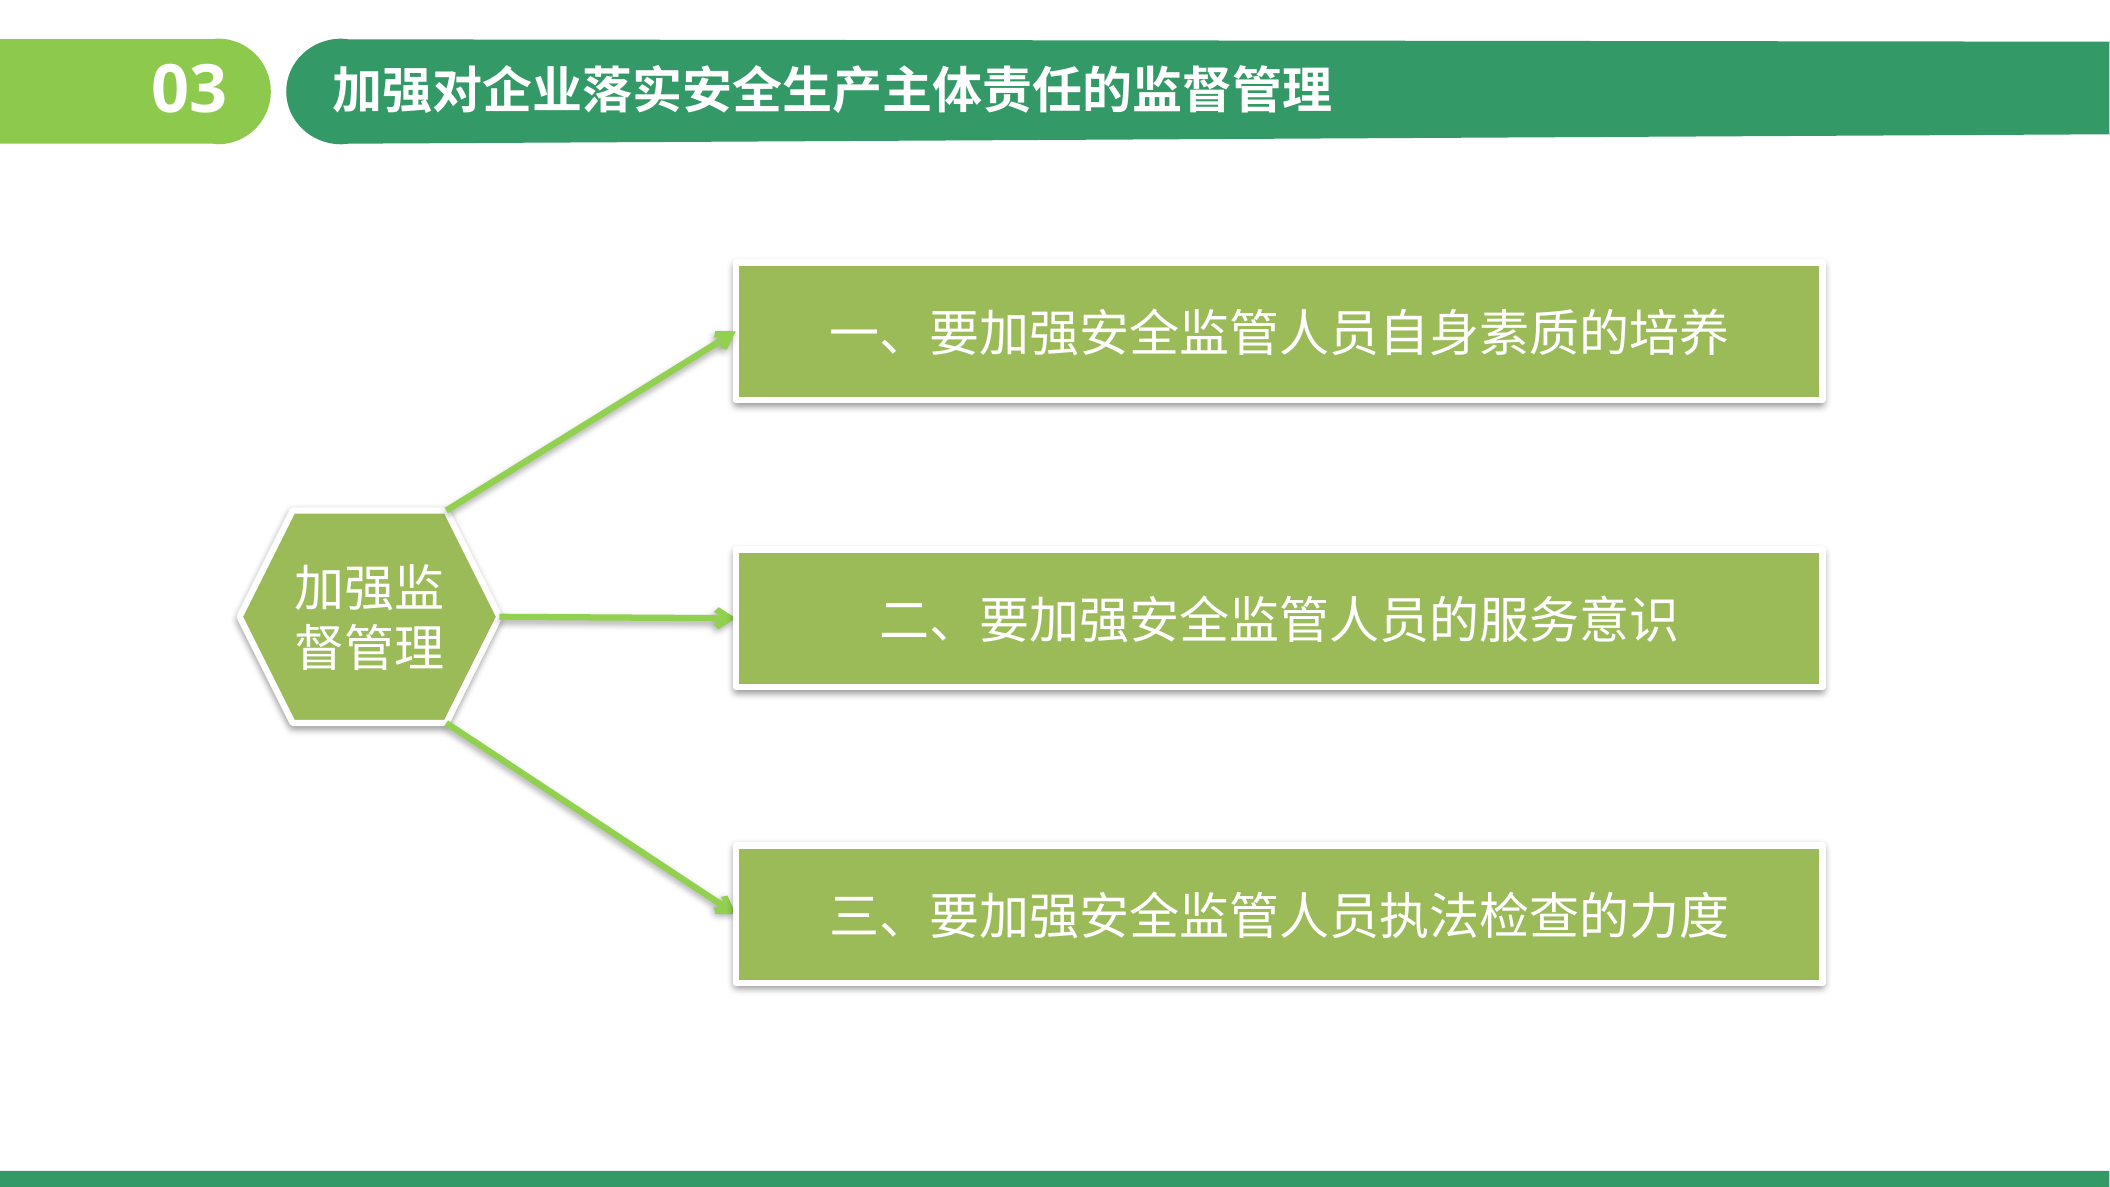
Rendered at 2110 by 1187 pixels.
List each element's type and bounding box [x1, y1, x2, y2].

text_box [0, 38, 2110, 1187]
